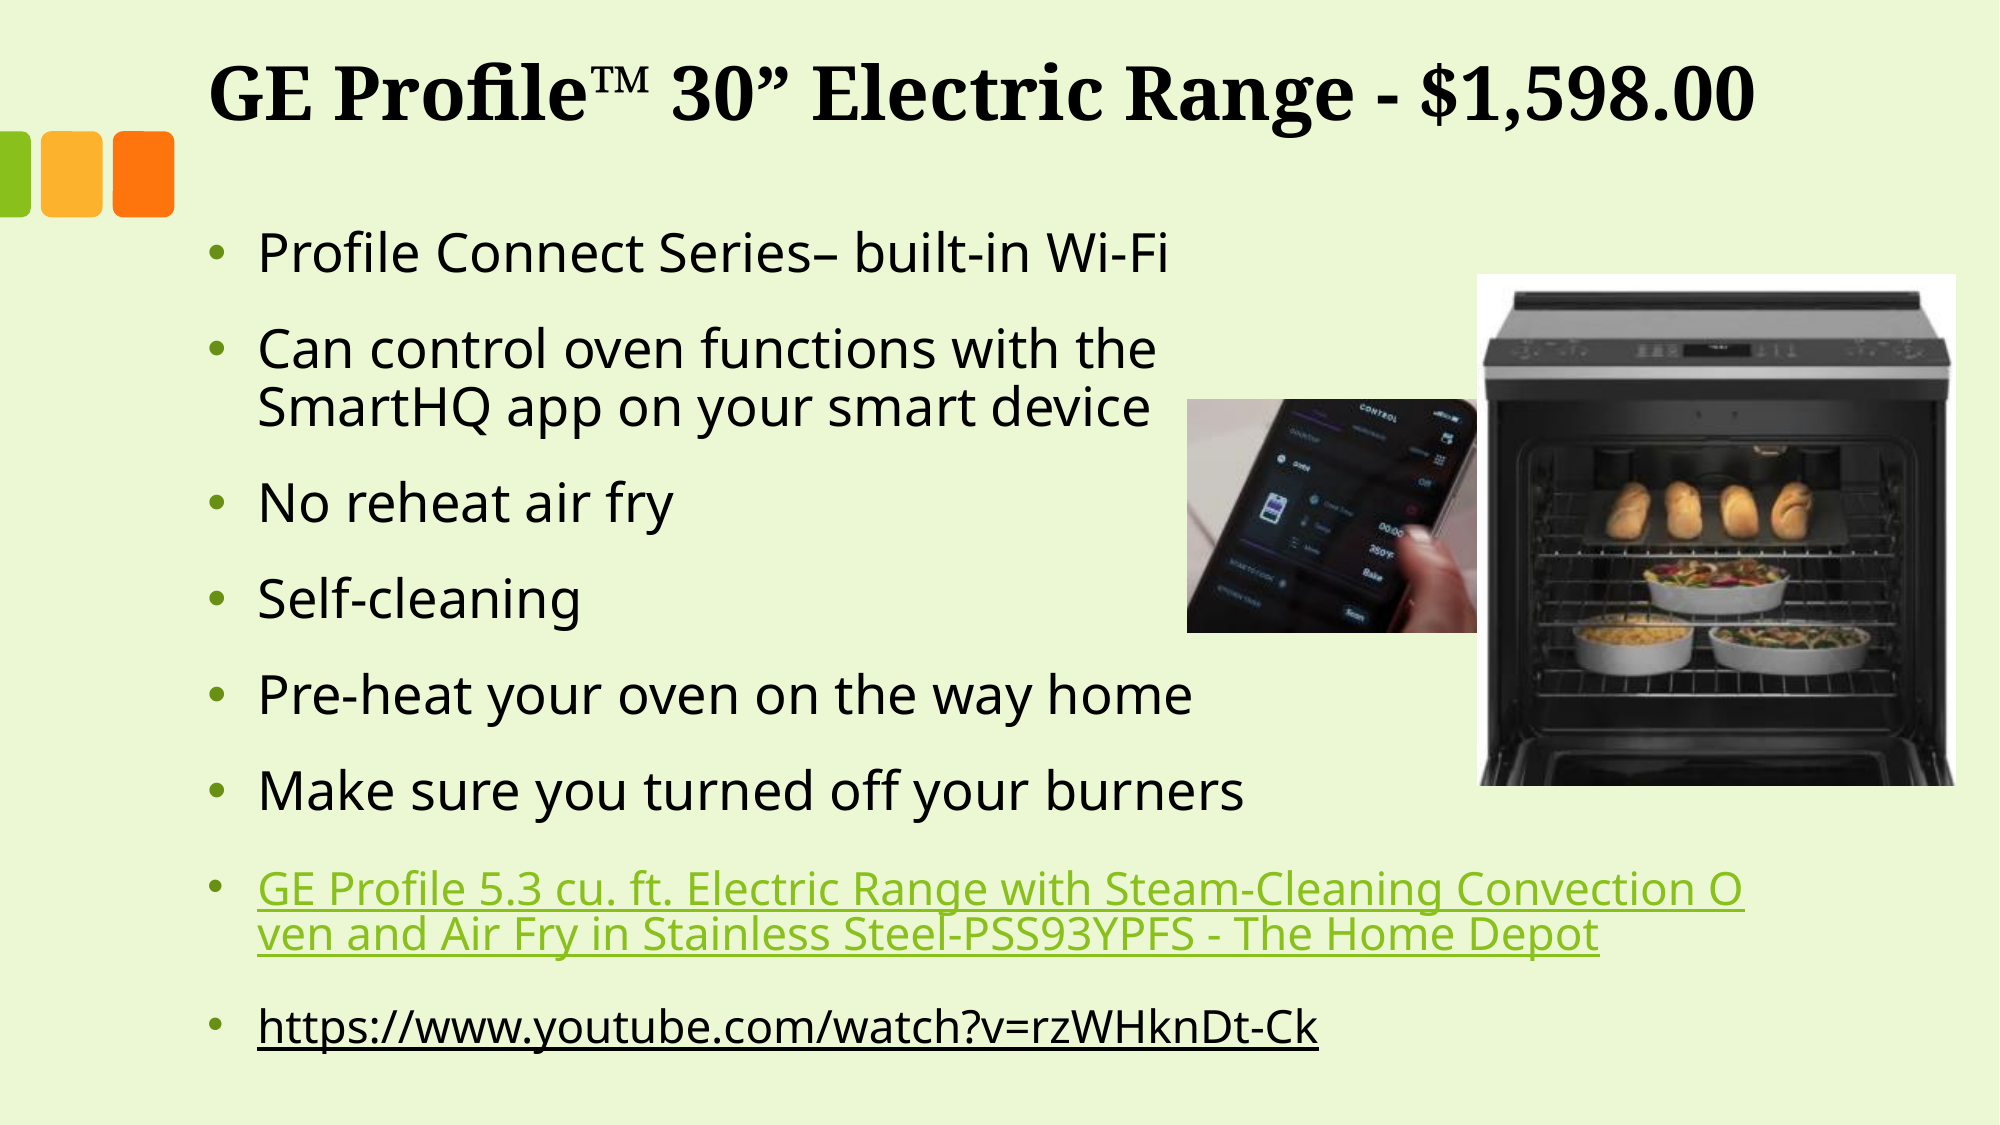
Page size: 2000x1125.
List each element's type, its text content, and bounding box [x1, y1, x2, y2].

picture [1186, 274, 1956, 787]
list Profile Connect Series– built-in Wi-Fi Can control oven functions with the SmartHQ app on your smart device No reheat air fry Self-cleaning Pre-heat your oven on the way home Make sure you turned off your burners GE Profile 5.3 cu. ft. Electric Range with Steam-Cleaning Convection Oven and Air Fry in Stainless Steel-PSS93YPFS - The Home Depot https://www.youtube.com/watch?v=rzWHknDt-Ck [187, 215, 1787, 1053]
title GE Profile™ 30” Electric Range - $1,598.00 [187, 35, 1787, 186]
